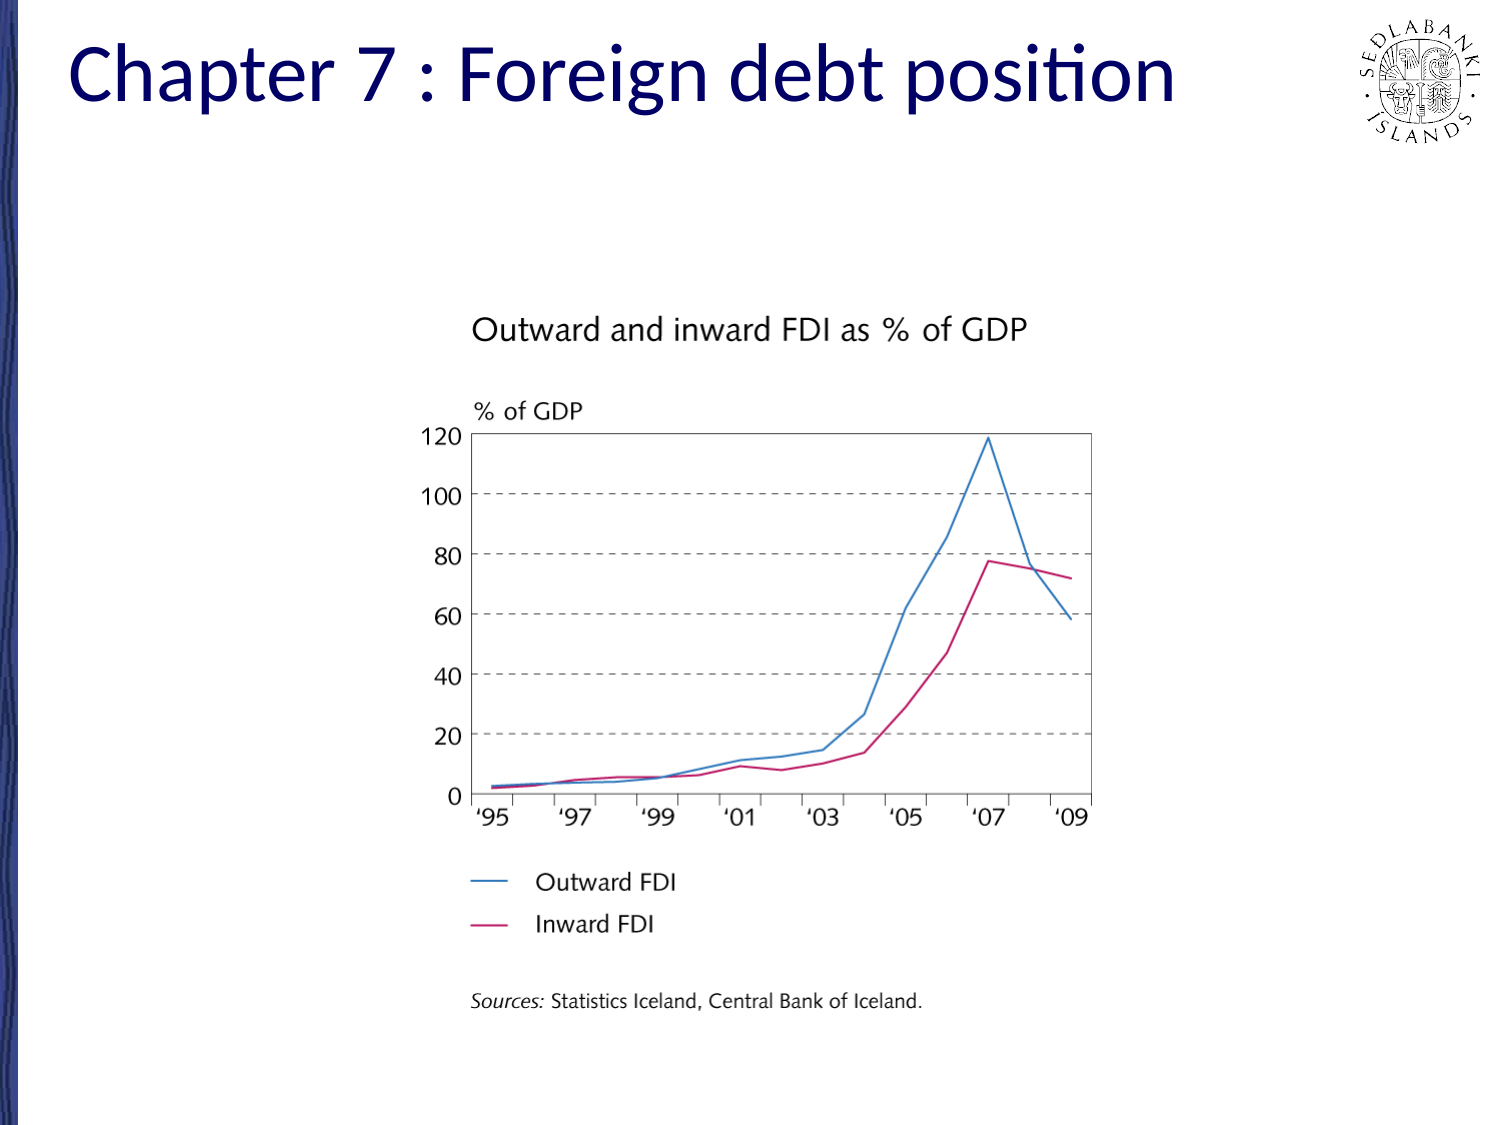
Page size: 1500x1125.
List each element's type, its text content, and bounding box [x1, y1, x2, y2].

picture [0, 0, 18, 1125]
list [420, 313, 1092, 1013]
title Chapter 7 : Foreign debt position [52, 10, 1353, 209]
picture [1357, 18, 1482, 149]
